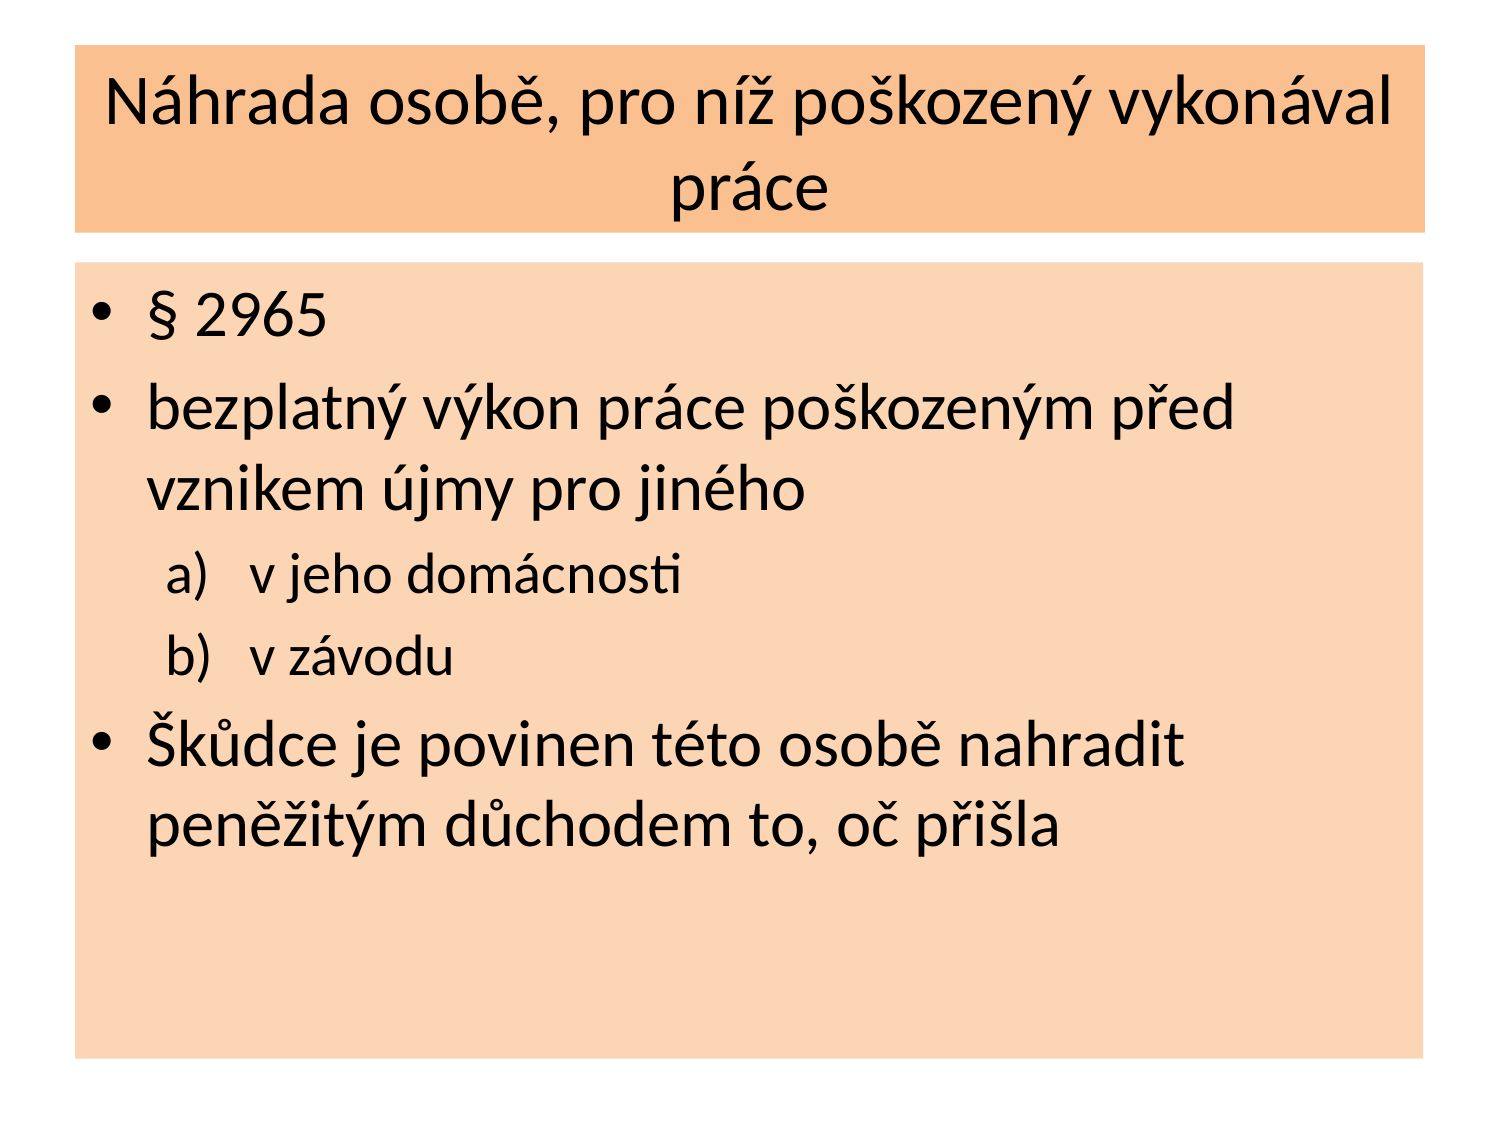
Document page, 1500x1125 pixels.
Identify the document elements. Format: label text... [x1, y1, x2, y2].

title Náhrada osobě, pro níž poškozený vykonával práce [75, 45, 1425, 233]
list § 2965 bezplatný výkon práce poškozeným před vznikem újmy pro jiného v jeho domácnosti v závodu Škůdce je povinen této osobě nahradit peněžitým důchodem to, oč přišla [75, 262, 1424, 1059]
